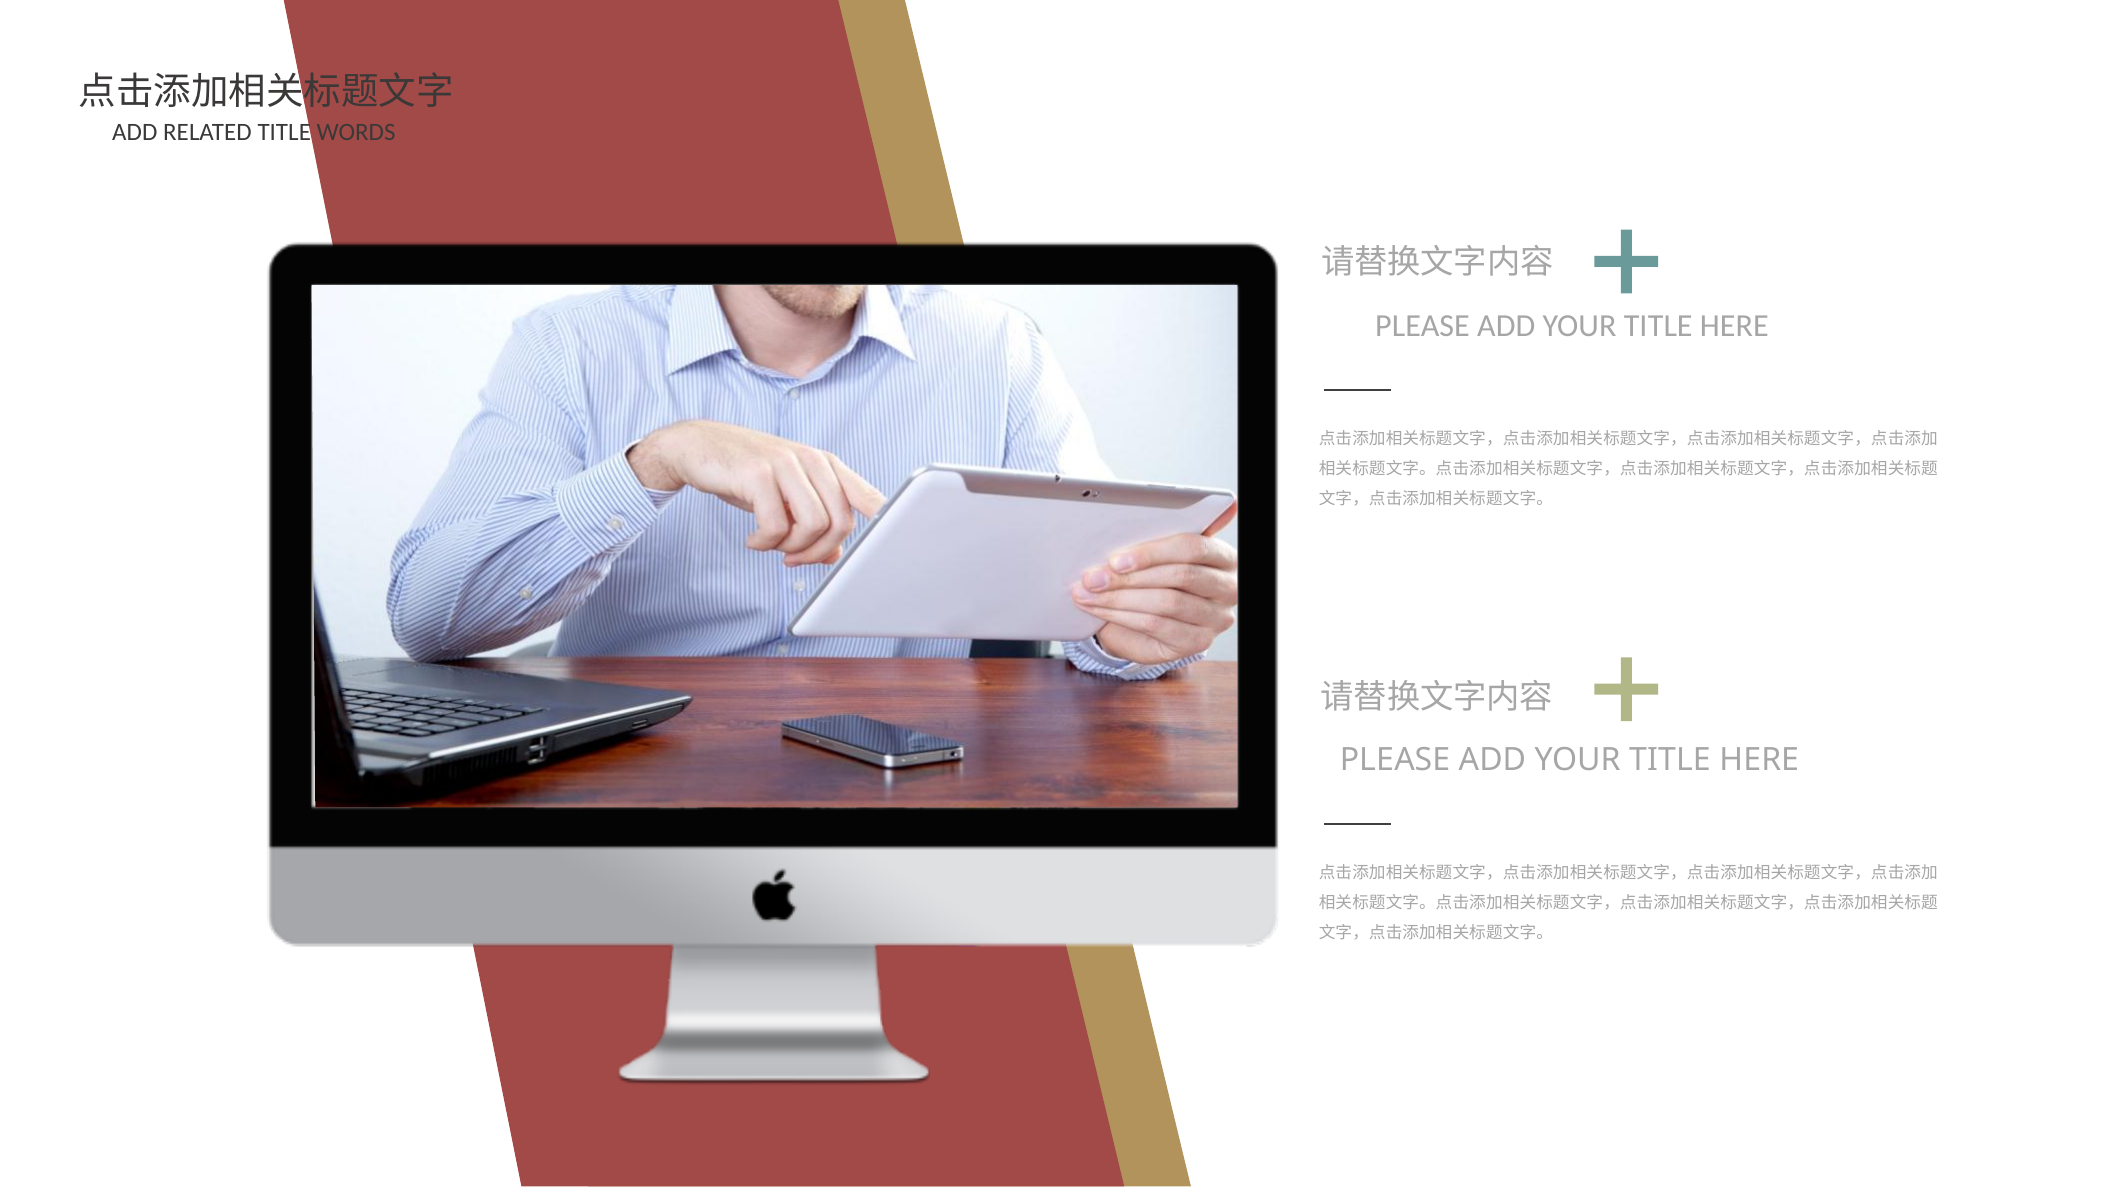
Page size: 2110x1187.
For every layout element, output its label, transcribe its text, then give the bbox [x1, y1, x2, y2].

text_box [257, 232, 1298, 1090]
text_box ADD RELATED TITLE WORDS [96, 107, 283, 154]
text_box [1303, 232, 1954, 514]
text_box 点击添加相关标题文字 [62, 59, 283, 121]
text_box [283, 0, 1191, 232]
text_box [283, 1090, 1191, 1187]
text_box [1303, 667, 1954, 948]
text_box [1620, 656, 1633, 667]
